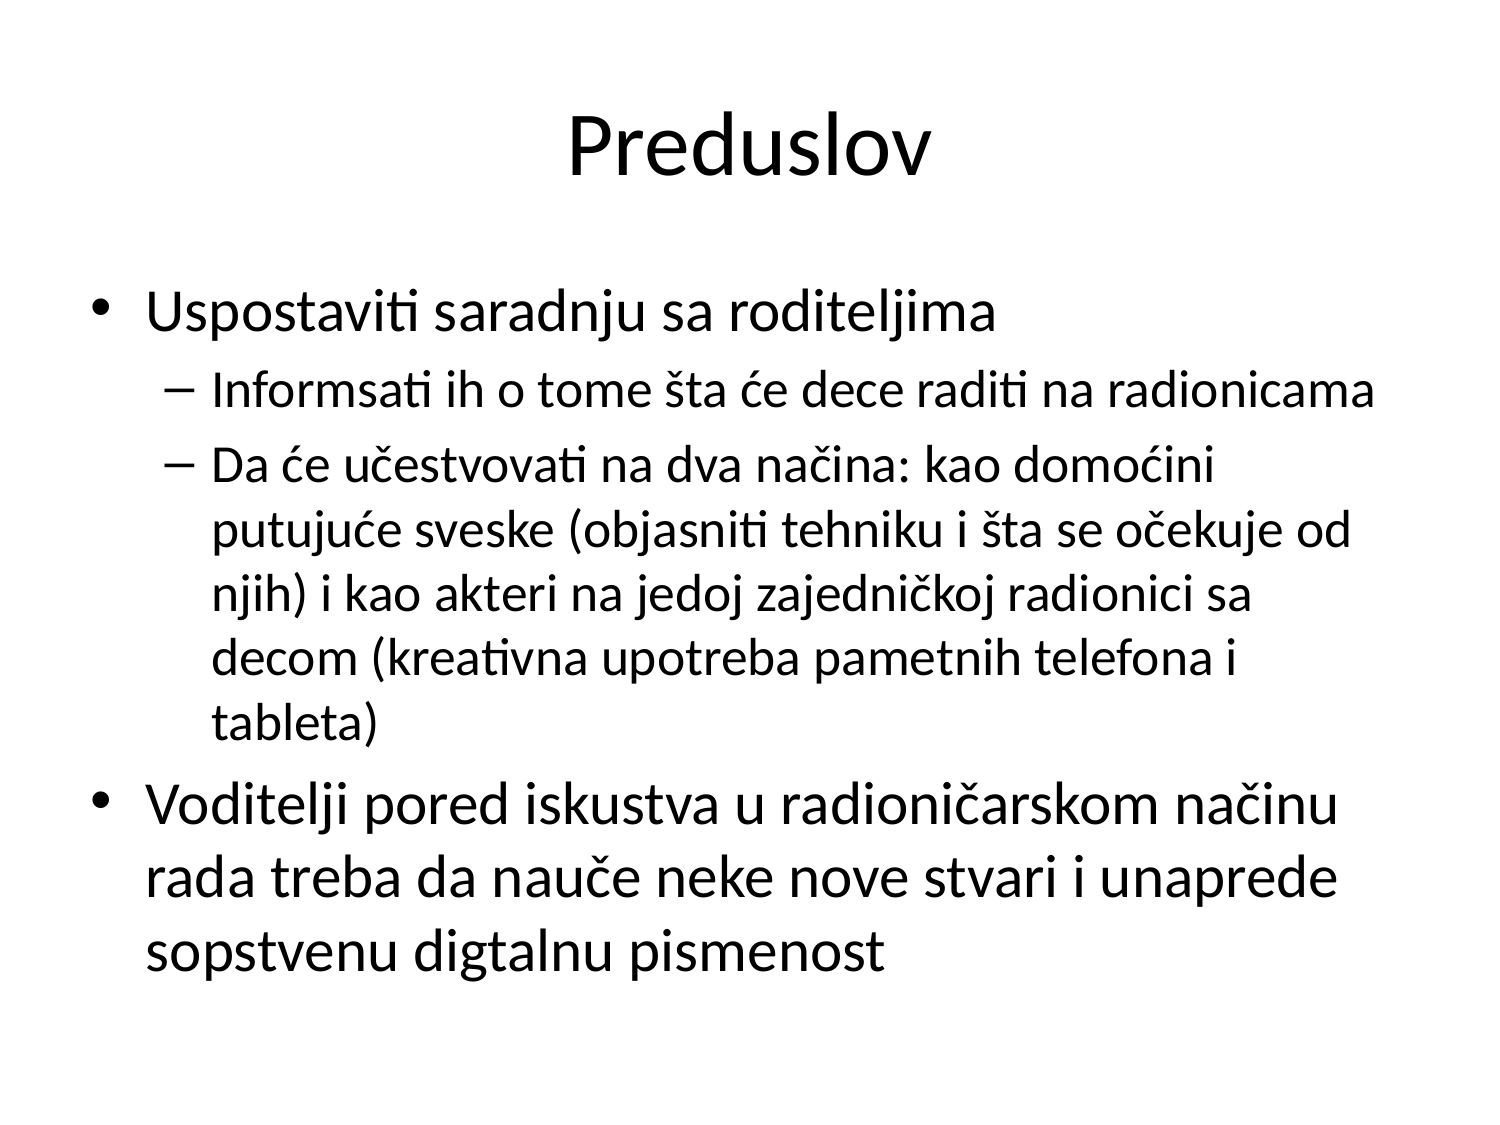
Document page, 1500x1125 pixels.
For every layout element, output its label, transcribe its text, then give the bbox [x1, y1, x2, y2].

title Preduslov [75, 45, 1425, 233]
list Uspostaviti saradnju sa roditeljima Informsati ih o tome šta će dece raditi na radionicama Da će učestvovati na dva načina: kao domoćini putujuće sveske (objasniti tehniku i šta se očekuje od njih) i kao akteri na jedoj zajedničkoj radionici sa decom (kreativna upotreba pametnih telefona i tableta) Voditelji pored iskustva u radioničarskom načinu rada treba da nauče neke nove stvari i unaprede sopstvenu digtalnu pismenost [75, 262, 1425, 1005]
